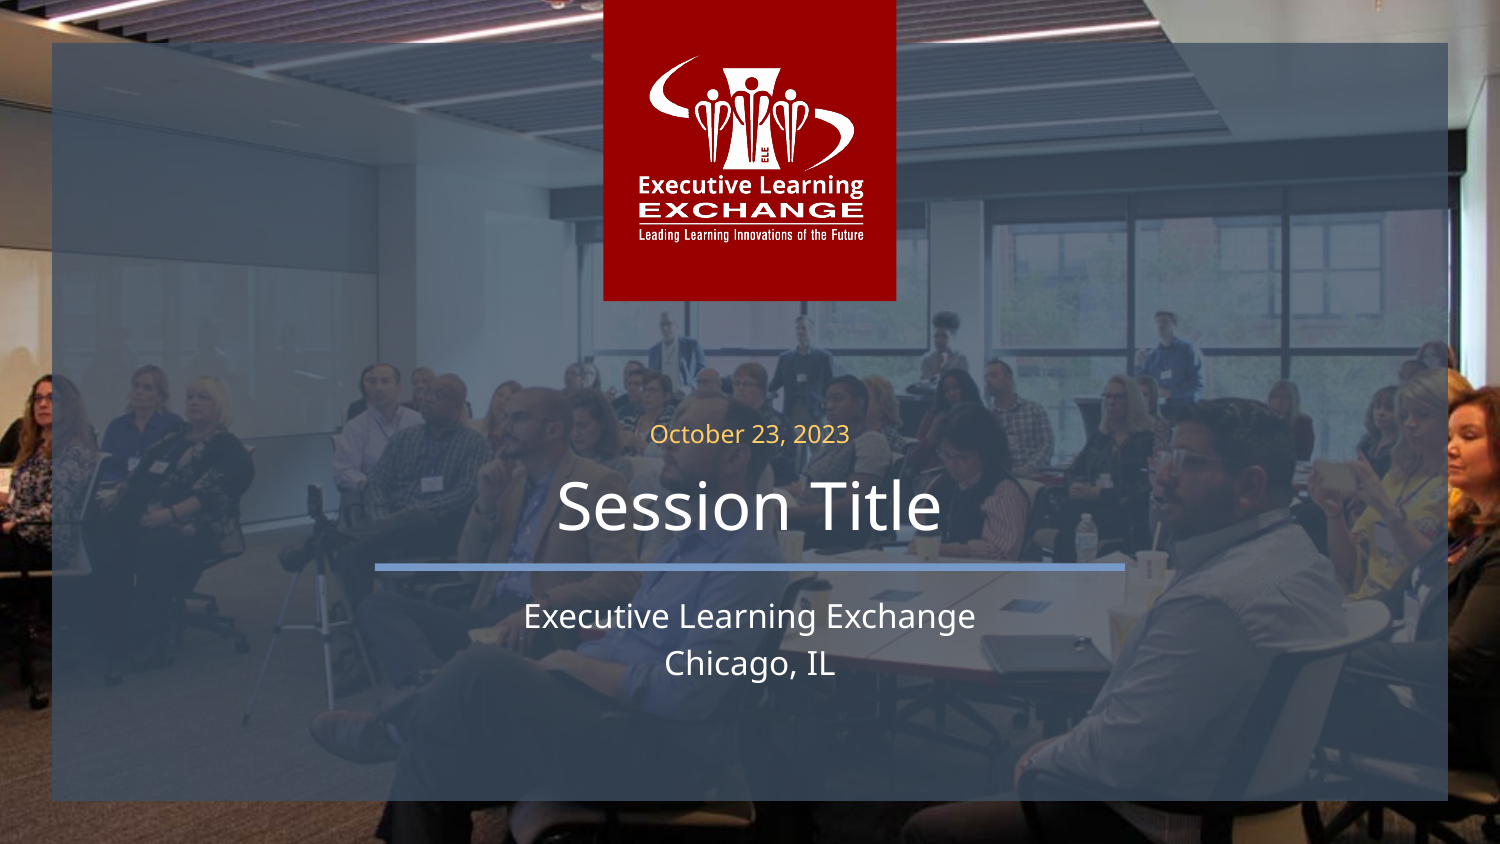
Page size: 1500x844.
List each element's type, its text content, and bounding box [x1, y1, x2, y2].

picture [0, 0, 1500, 844]
subtitle Executive Learning Exchange Chicago, IL [220, 588, 1280, 699]
picture [639, 54, 864, 243]
title Session Title [112, 456, 1388, 562]
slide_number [575, 411, 925, 457]
